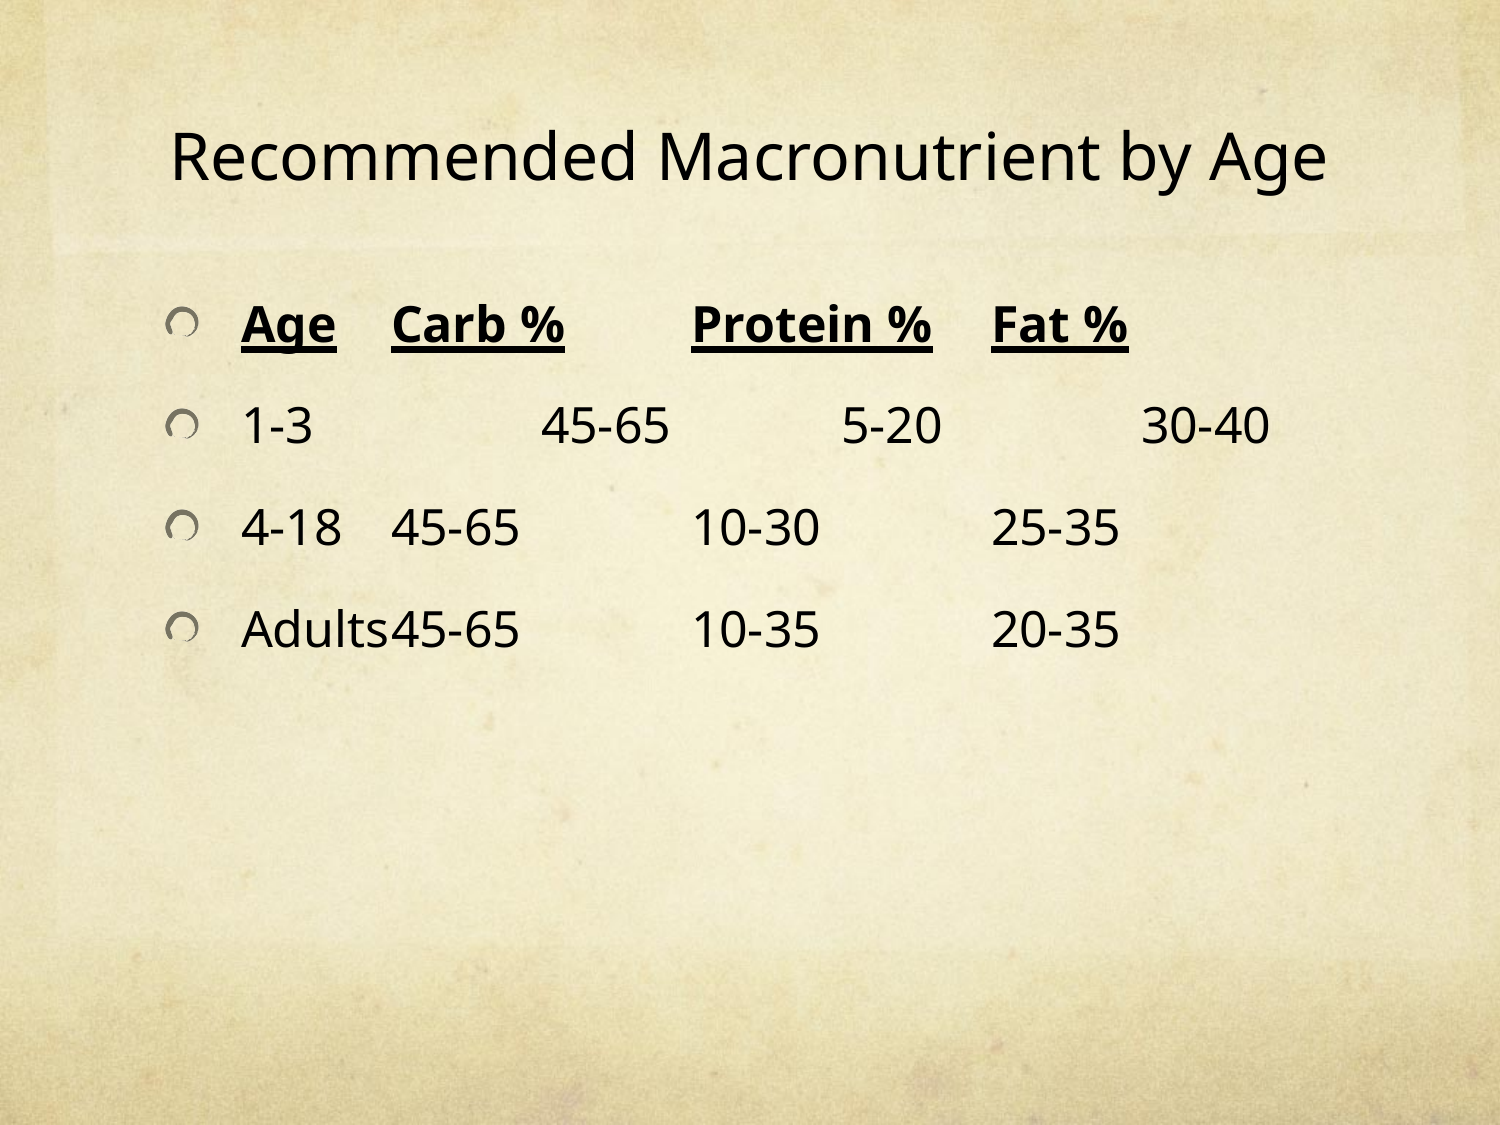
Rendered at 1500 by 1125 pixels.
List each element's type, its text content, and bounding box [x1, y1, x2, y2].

title Recommended Macronutrient by Age [150, 82, 1350, 225]
list Age Carb % Protein % Fat % 1-3 45-65 5-20 30-40 4-18 45-65 10-30 25-35 Adults 45-65 10-35 20-35 [150, 284, 1350, 950]
picture [0, 0, 1500, 1125]
